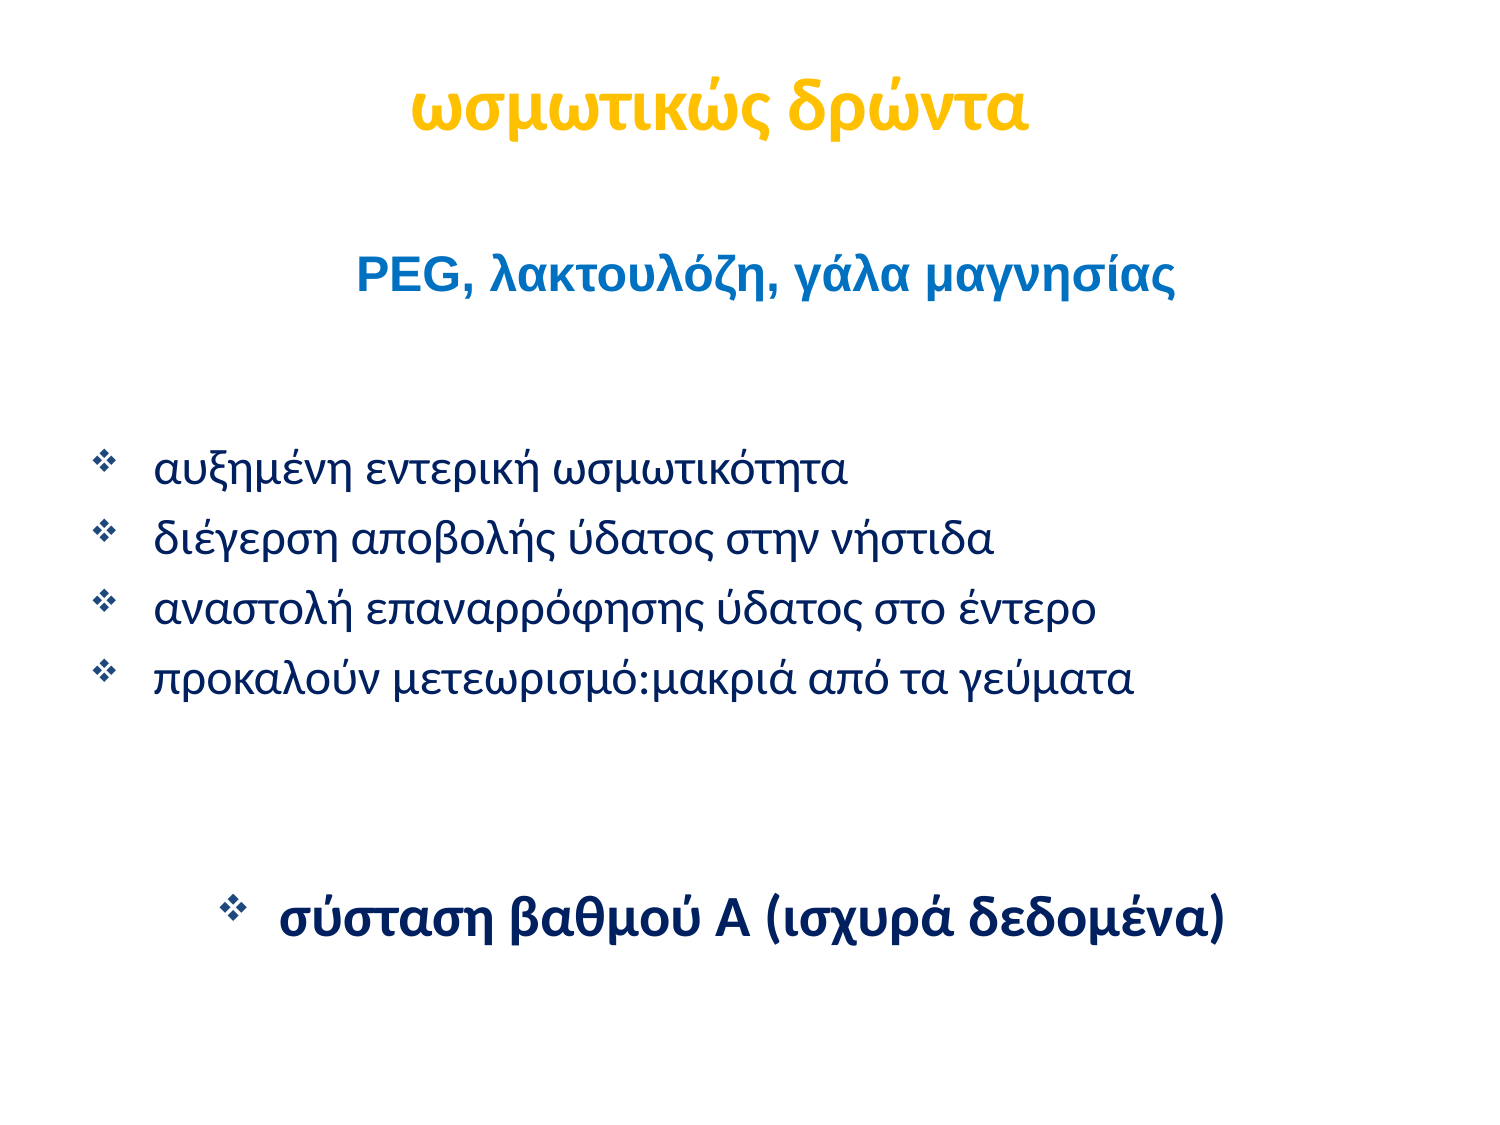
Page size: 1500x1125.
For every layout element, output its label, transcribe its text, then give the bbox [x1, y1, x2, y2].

text_box PEG, λακτουλόζη, γάλα μαγνησίας [234, 234, 1313, 310]
text_box σύσταση βαθμού Α (ισχυρά δεδομένα) [126, 750, 1460, 938]
text_box αυξημένη εντερική ωσμωτικότητα διέγερση αποβολής ύδατος στην νήστιδα αναστολή επαναρρόφησης ύδατος στο έντερο προκαλούν μετεωρισμό:μακριά από τα γεύματα [0, 328, 1442, 811]
text_box ωσμωτικώς δρώντα [45, 47, 1396, 236]
